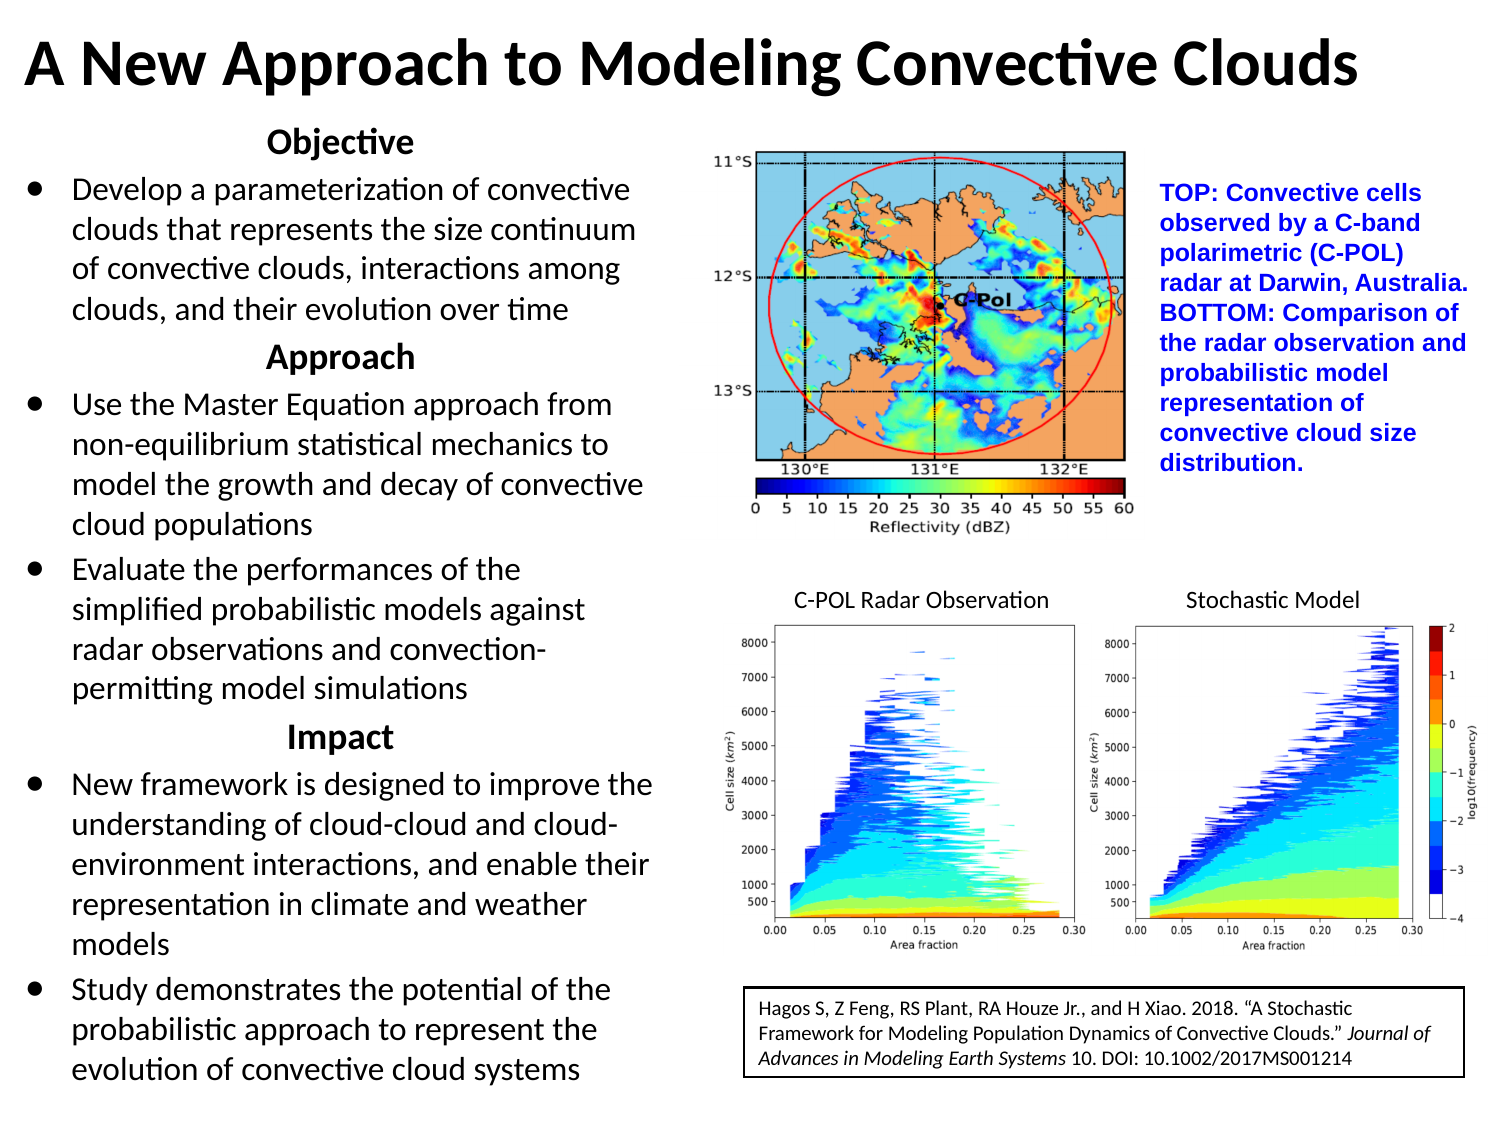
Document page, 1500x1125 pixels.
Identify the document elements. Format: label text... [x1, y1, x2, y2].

picture [679, 148, 1146, 540]
text_box TOP: Convective cells observed by a C-band polarimetric (C-POL) radar at Darwin, Australia. BOTTOM: Comparison of the radar observation and probabilistic model representation of convective cloud size distribution. [1151, 169, 1489, 484]
text_box A New Approach to Modeling Convective Clouds [10, 11, 1500, 107]
text_box Objective Develop a parameterization of convective clouds that represents the size continuum of convective clouds, interactions among clouds, and their evolution over time Approach Use the Master Equation approach from non-equilibrium statistical mechanics to model the growth and decay of convective cloud populations Evaluate the performances of the simplified probabilistic models against radar observations and convection-permitting model simulations Impact New framework is designed to improve the understanding of cloud-cloud and cloud-environment interactions, and enable their representation in climate and weather models Study demonstrates the potential of the probabilistic approach to represent the evolution of convective cloud systems [10, 109, 672, 1124]
text_box Hagos S, Z Feng, RS Plant, RA Houze Jr., and H Xiao. 2018. “A Stochastic Framework for Modeling Population Dynamics of Convective Clouds.” Journal of Advances in Modeling Earth Systems 10. DOI: 10.1002/2017MS001214 [743, 987, 1465, 1078]
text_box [723, 623, 1488, 956]
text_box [777, 576, 1429, 621]
